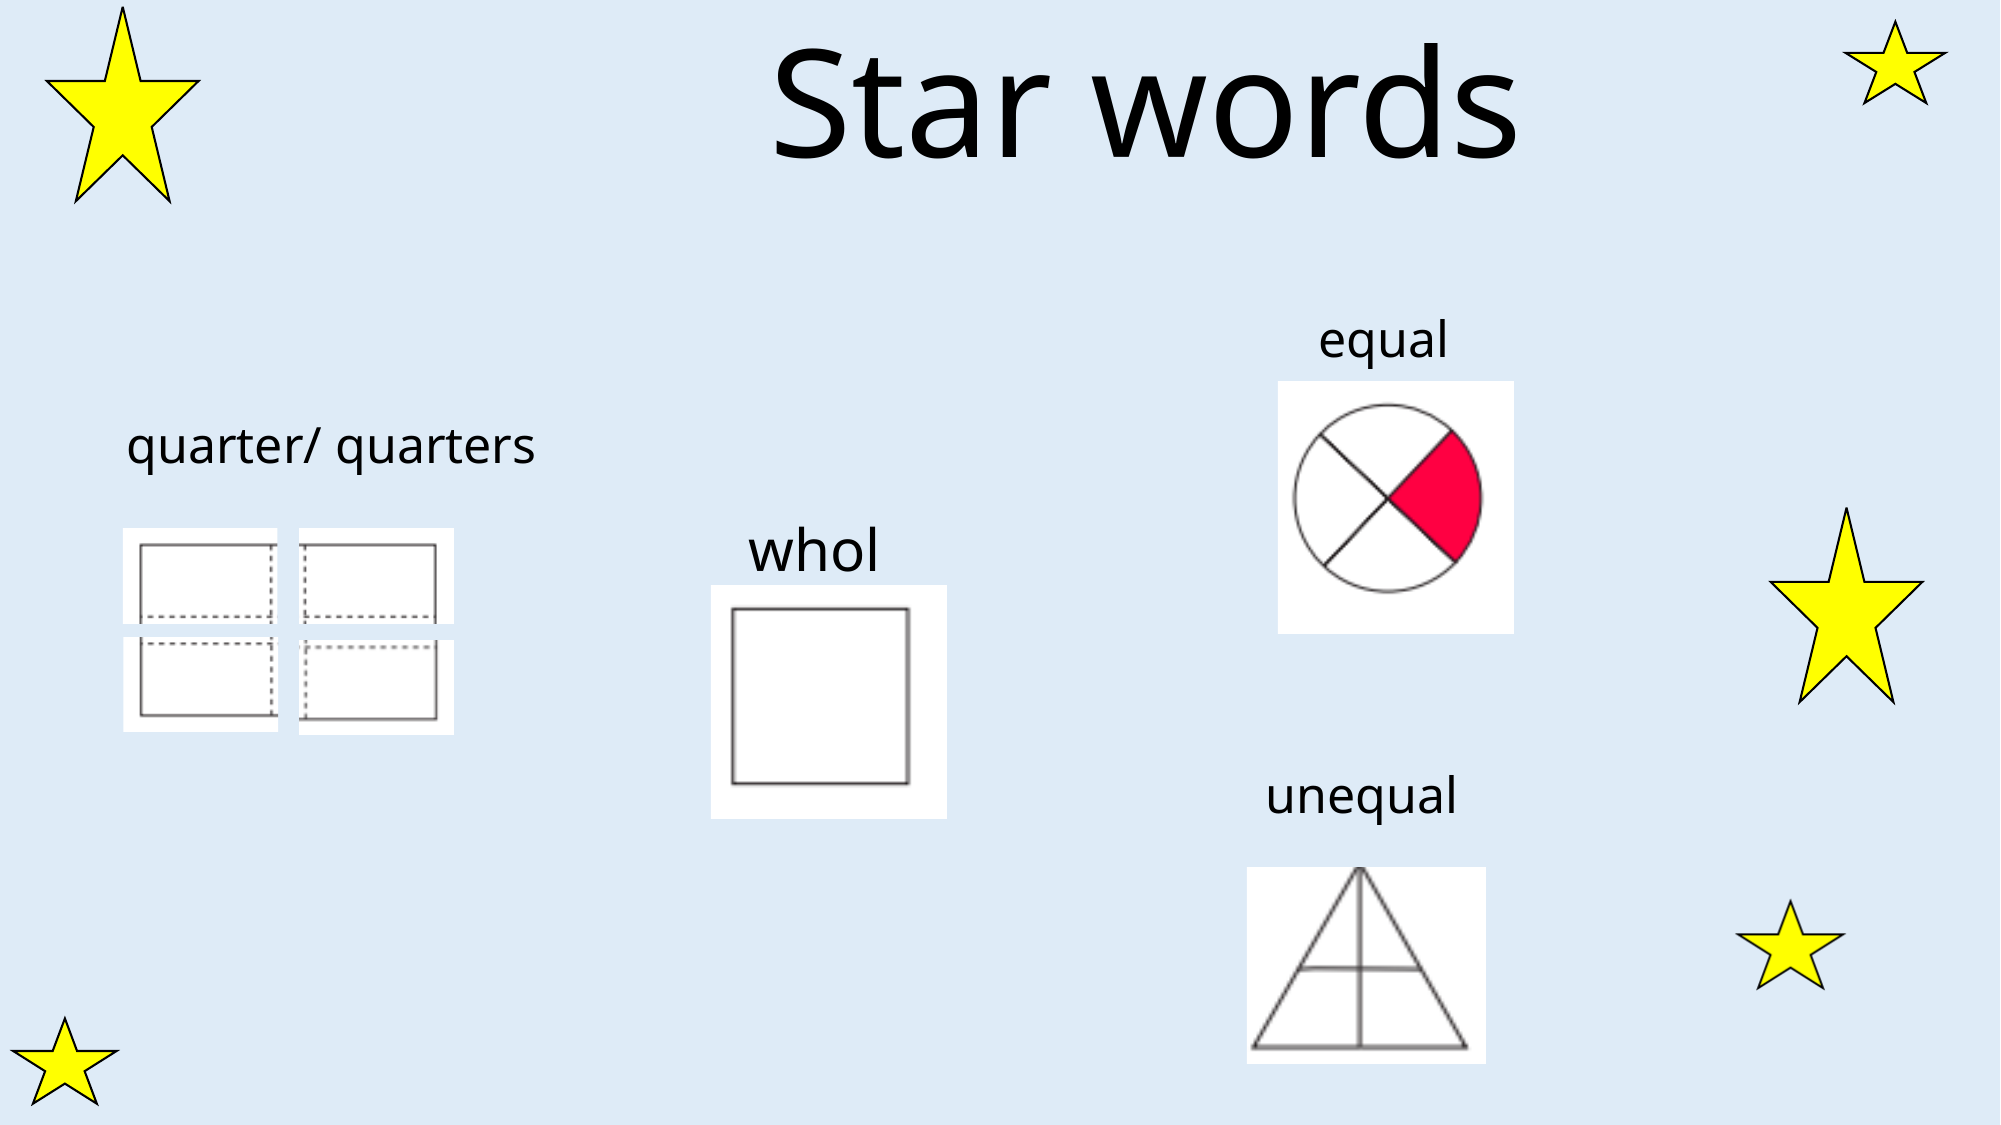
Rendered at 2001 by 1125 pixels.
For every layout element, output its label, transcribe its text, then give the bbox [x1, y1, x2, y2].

picture [1277, 381, 1514, 634]
text_box whole [733, 505, 922, 585]
text_box unequal [1250, 756, 1487, 831]
picture [1246, 867, 1486, 1064]
text_box Star words [754, 0, 1590, 195]
text_box quarter/ quarters [111, 406, 552, 482]
picture [122, 528, 278, 624]
picture [123, 637, 279, 732]
text_box [9, 1015, 121, 1107]
text_box equal [1303, 300, 1465, 381]
picture [710, 585, 947, 819]
picture [299, 528, 454, 624]
picture [299, 639, 454, 735]
text_box [44, 6, 202, 205]
picture [1734, 898, 1847, 991]
text_box [1768, 507, 1925, 706]
text_box [1841, 18, 1949, 106]
